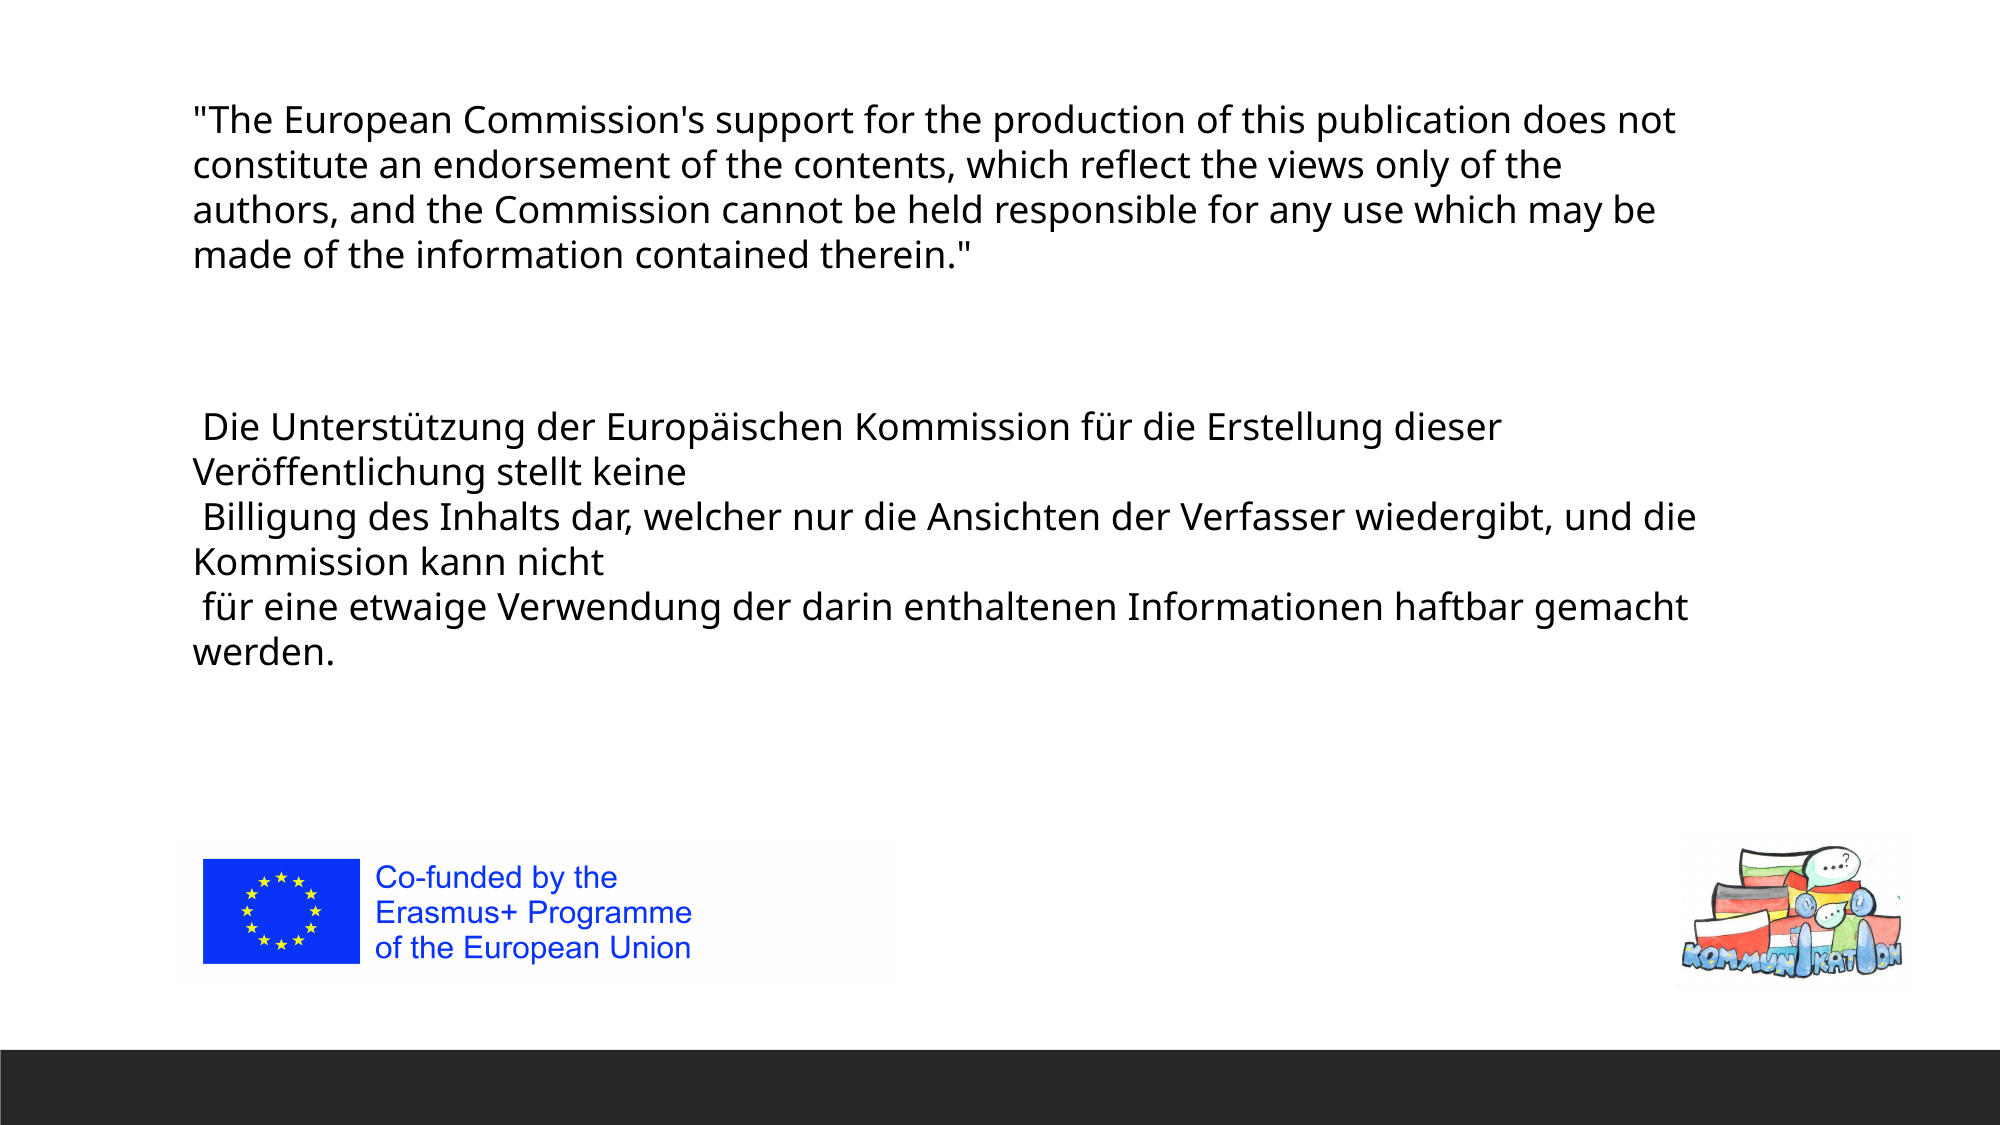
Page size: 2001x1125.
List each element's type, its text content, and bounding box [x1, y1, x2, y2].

text_box Die Unterstützung der Europäischen Kommission für die Erstellung dieser Veröffentlichung stellt keine Billigung des Inhalts dar, welcher nur die Ansichten der Verfasser wiedergibt, und die Kommission kann nicht für eine etwaige Verwendung der darin enthaltenen Informationen haftbar gemacht werden. [177, 395, 1722, 726]
picture [1672, 832, 1915, 995]
picture [177, 837, 894, 984]
text_box "The European Commission's support for the production of this publication does not constitute an endorsement of the contents, which reflect the views only of the authors, and the Commission cannot be held responsible for any use which may be made of the information contained therein." [177, 88, 1722, 283]
